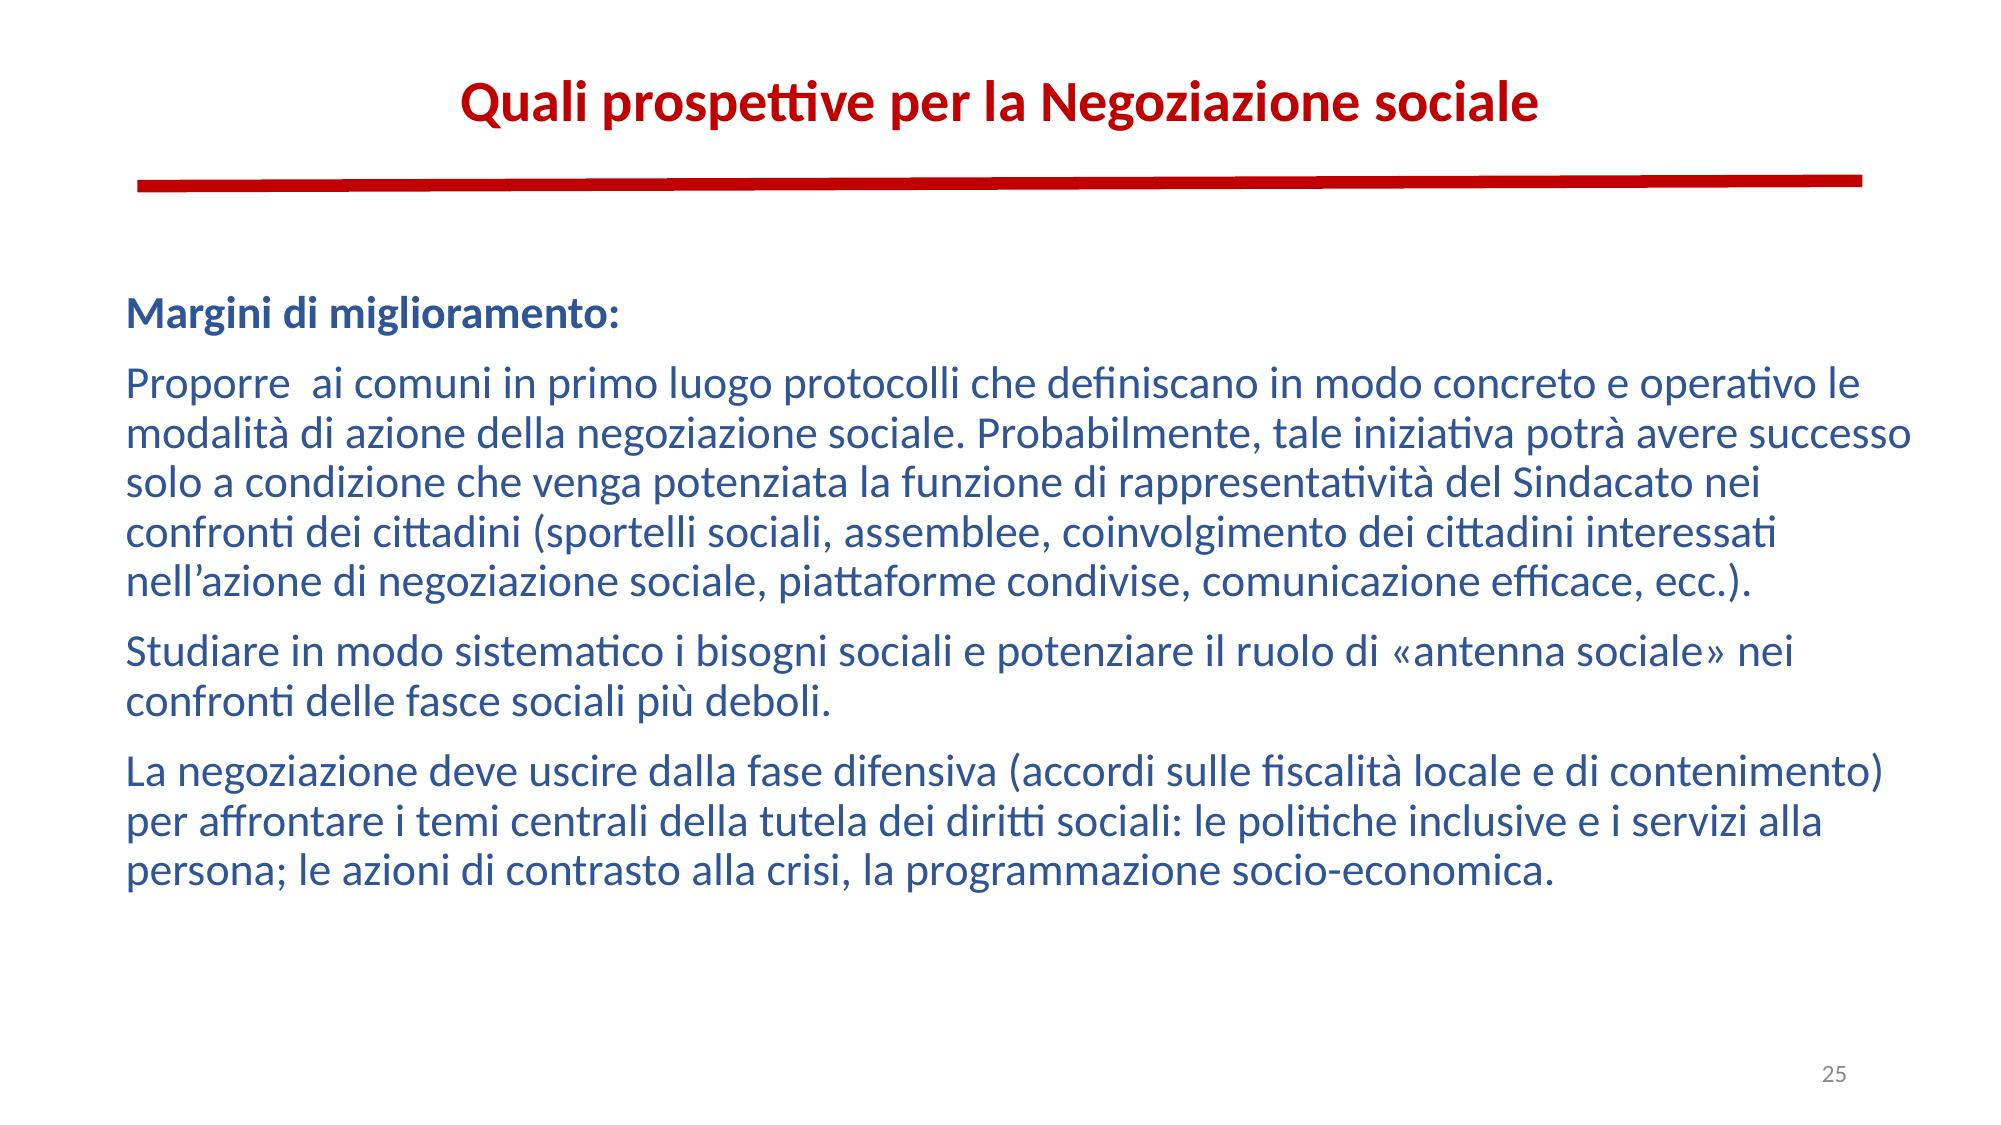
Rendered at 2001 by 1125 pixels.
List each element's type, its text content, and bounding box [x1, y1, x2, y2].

title Quali prospettive per la Negoziazione sociale [137, 26, 1863, 179]
list Margini di miglioramento: Proporre ai comuni in primo luogo protocolli che definiscano in modo concreto e operativo le modalità di azione della negoziazione sociale. Probabilmente, tale iniziativa potrà avere successo solo a condizione che venga potenziata la funzione di rappresentatività del Sindacato nei confronti dei cittadini (sportelli sociali, assemblee, coinvolgimento dei cittadini interessati nell’azione di negoziazione sociale, piattaforme condivise, comunicazione efficace, ecc.). Studiare in modo sistematico i bisogni sociali e potenziare il ruolo di «antenna sociale» nei confronti delle fasce sociali più deboli. La negoziazione deve uscire dalla fase difensiva (accordi sulle fiscalità locale e di contenimento) per affrontare i temi centrali della tutela dei diritti sociali: le politiche inclusive e i servizi alla persona; le azioni di contrasto alla crisi, la programmazione socio-economica. [110, 281, 1952, 960]
slide_number 25 [1412, 1042, 1863, 1103]
